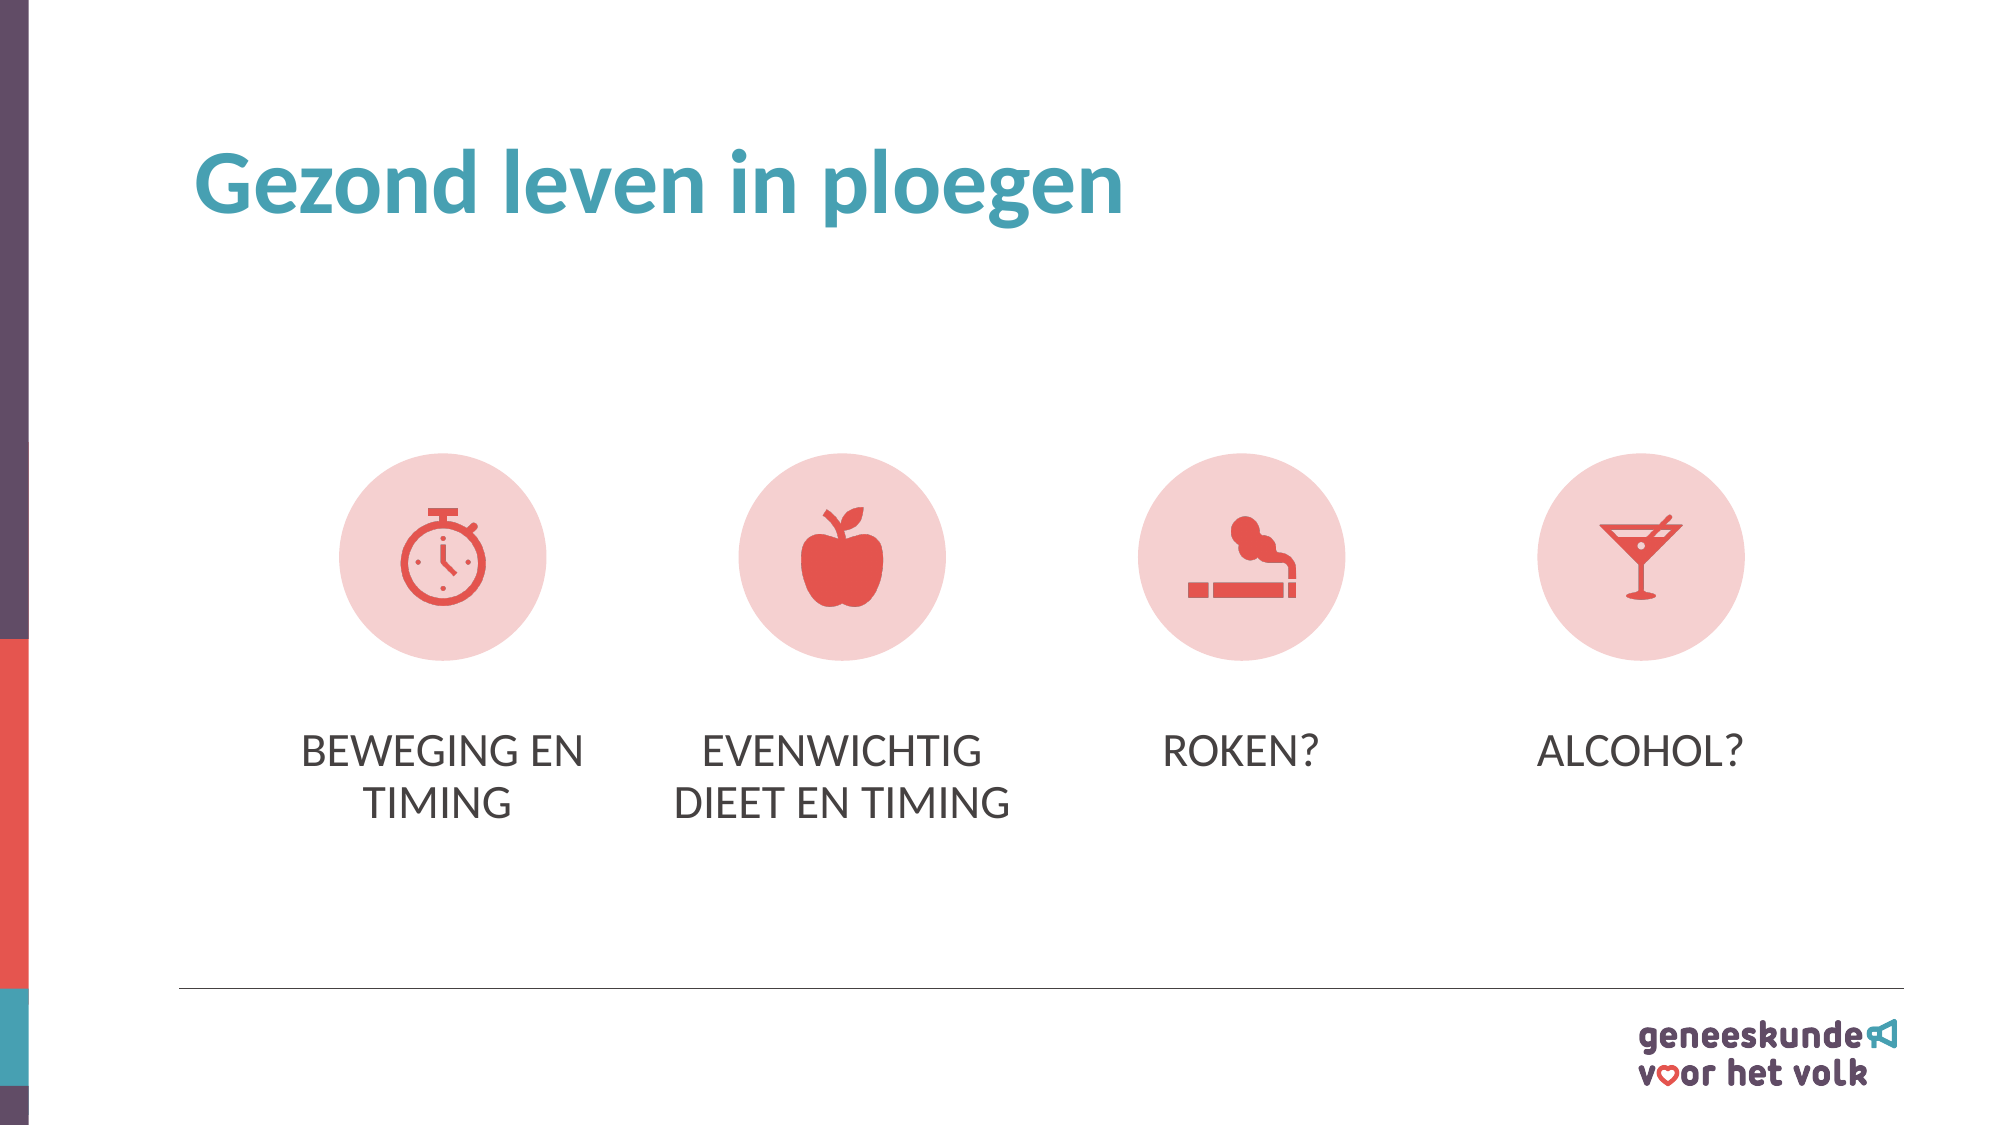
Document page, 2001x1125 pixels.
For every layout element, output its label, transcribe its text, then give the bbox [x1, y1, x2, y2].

picture [1634, 1015, 1905, 1097]
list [179, 328, 1905, 968]
title Gezond leven in ploegen [179, 59, 1905, 309]
